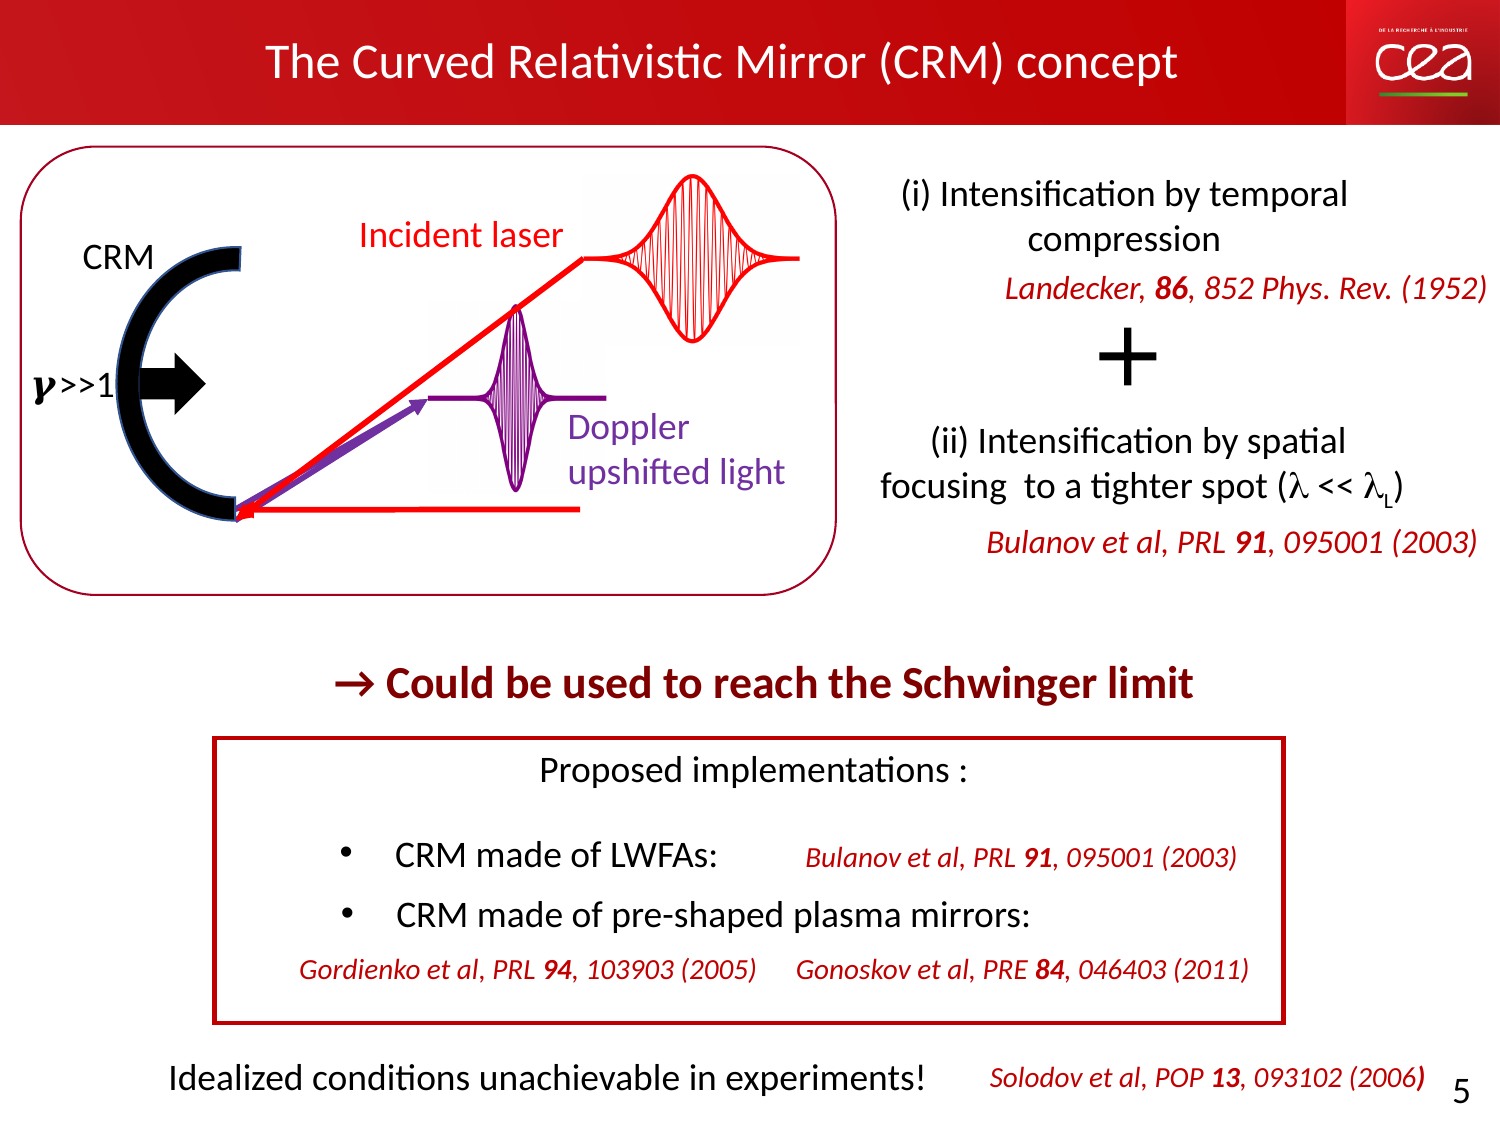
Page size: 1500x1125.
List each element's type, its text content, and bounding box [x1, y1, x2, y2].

text_box The Curved Relativistic Mirror (CRM) concept [250, 20, 1206, 96]
text_box [19, 145, 837, 596]
text_box 5 [1437, 1058, 1486, 1119]
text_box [861, 408, 1500, 568]
picture [1346, 0, 1500, 125]
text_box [236, 172, 800, 510]
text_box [0, 1045, 1446, 1106]
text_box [214, 737, 1284, 1023]
text_box [0, 0, 1348, 126]
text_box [872, 161, 1500, 315]
text_box [1099, 327, 1157, 386]
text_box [17, 224, 354, 521]
text_box → Could be used to reach the Schwinger limit [319, 645, 1210, 715]
